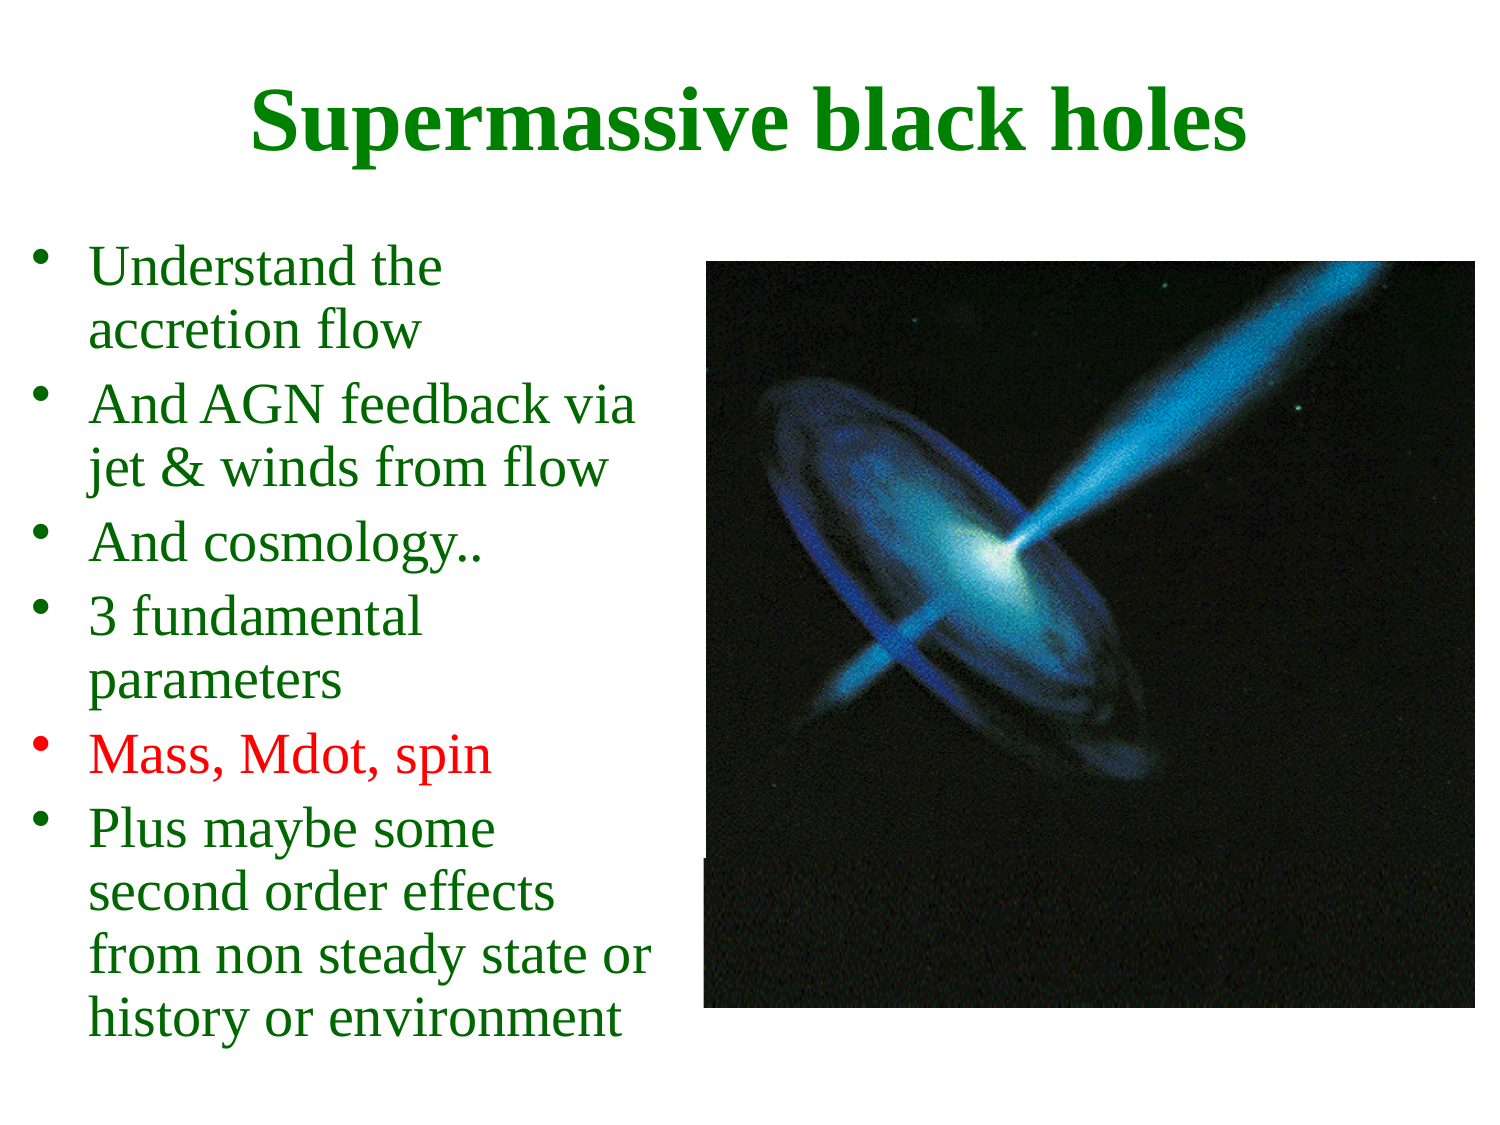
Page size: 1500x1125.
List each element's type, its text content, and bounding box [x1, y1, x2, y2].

text_box [17, 546, 677, 850]
text_box Understand the accretion flow And AGN feedback via jet & winds from flow And cosmology.. 3 fundamental parameters Mass, Mdot, spin Plus maybe some second order effects from non steady state or history or environment [17, 146, 677, 546]
text_box Supermassive black holes [112, 19, 1388, 208]
picture [703, 258, 1476, 1008]
